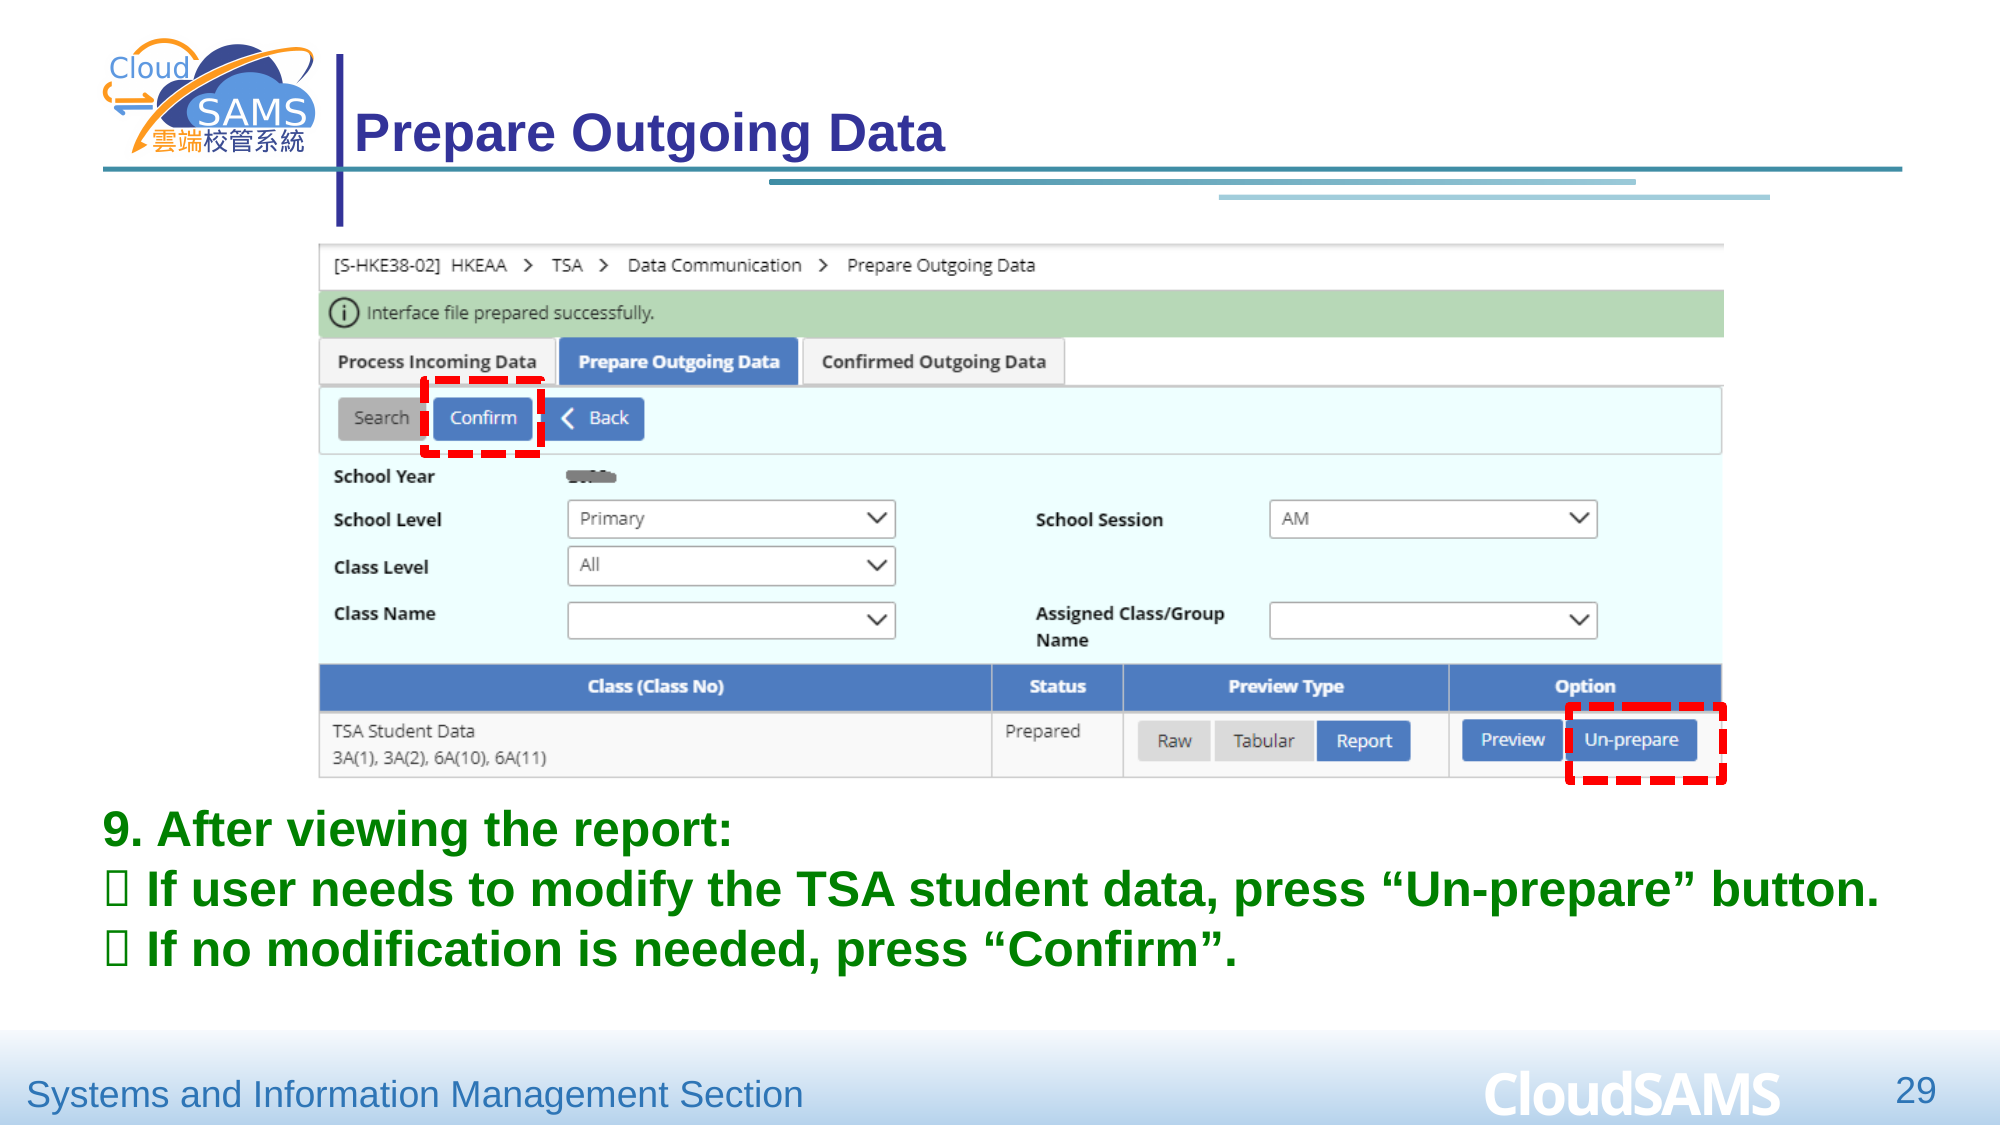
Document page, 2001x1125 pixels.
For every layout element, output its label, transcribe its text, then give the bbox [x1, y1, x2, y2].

title Prepare Outgoing Data [340, 44, 1907, 170]
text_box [316, 241, 1724, 781]
picture [87, 7, 349, 175]
list 9. After viewing the report:  If user needs to modify the TSA student data, press “Un-prepare” button.  If no modification is needed, press “Confirm”. [87, 852, 1953, 992]
slide_number 29 [1755, 1059, 1952, 1125]
